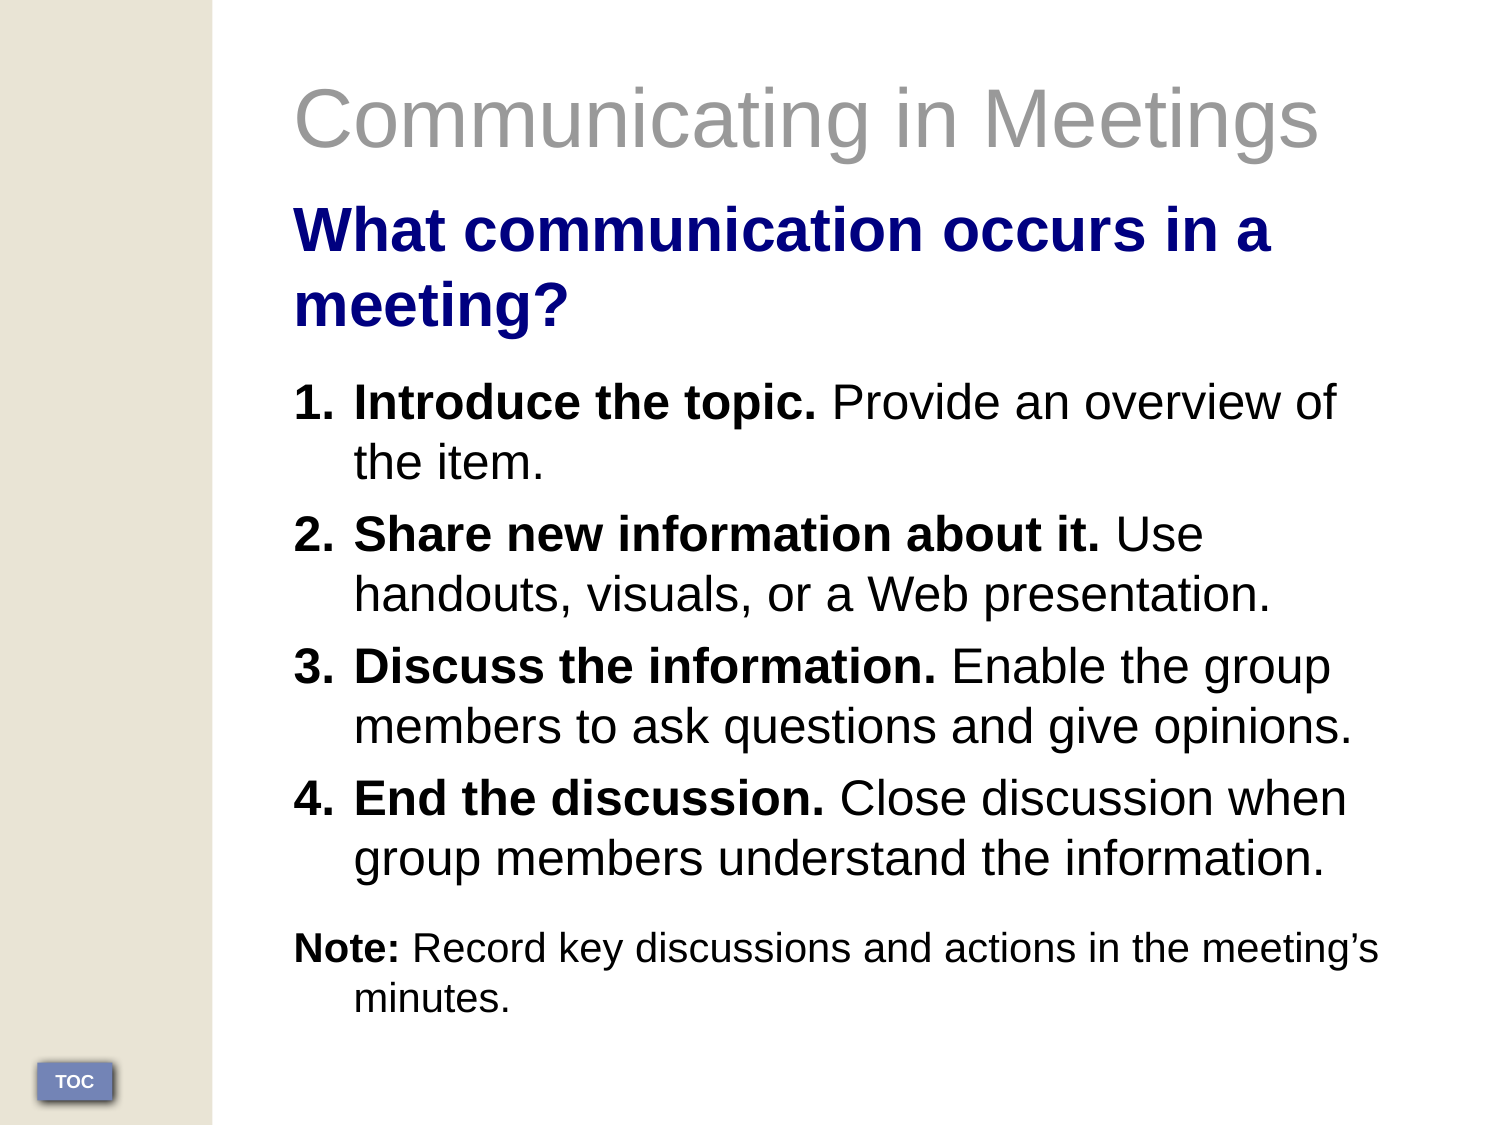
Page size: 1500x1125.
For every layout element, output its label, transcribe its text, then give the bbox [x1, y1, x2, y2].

text_box Introduce the topic. Provide an overview of the item. Share new information about it. Use handouts, visuals, or a Web presentation. Discuss the information. Enable the group members to ask questions and give opinions. End the discussion. Close discussion when group members understand the information. Note: Record key discussions and actions in the meeting’s minutes. [278, 362, 1425, 1043]
text_box Communicating in Meetings What communication occurs in a meeting? [278, 57, 1425, 350]
